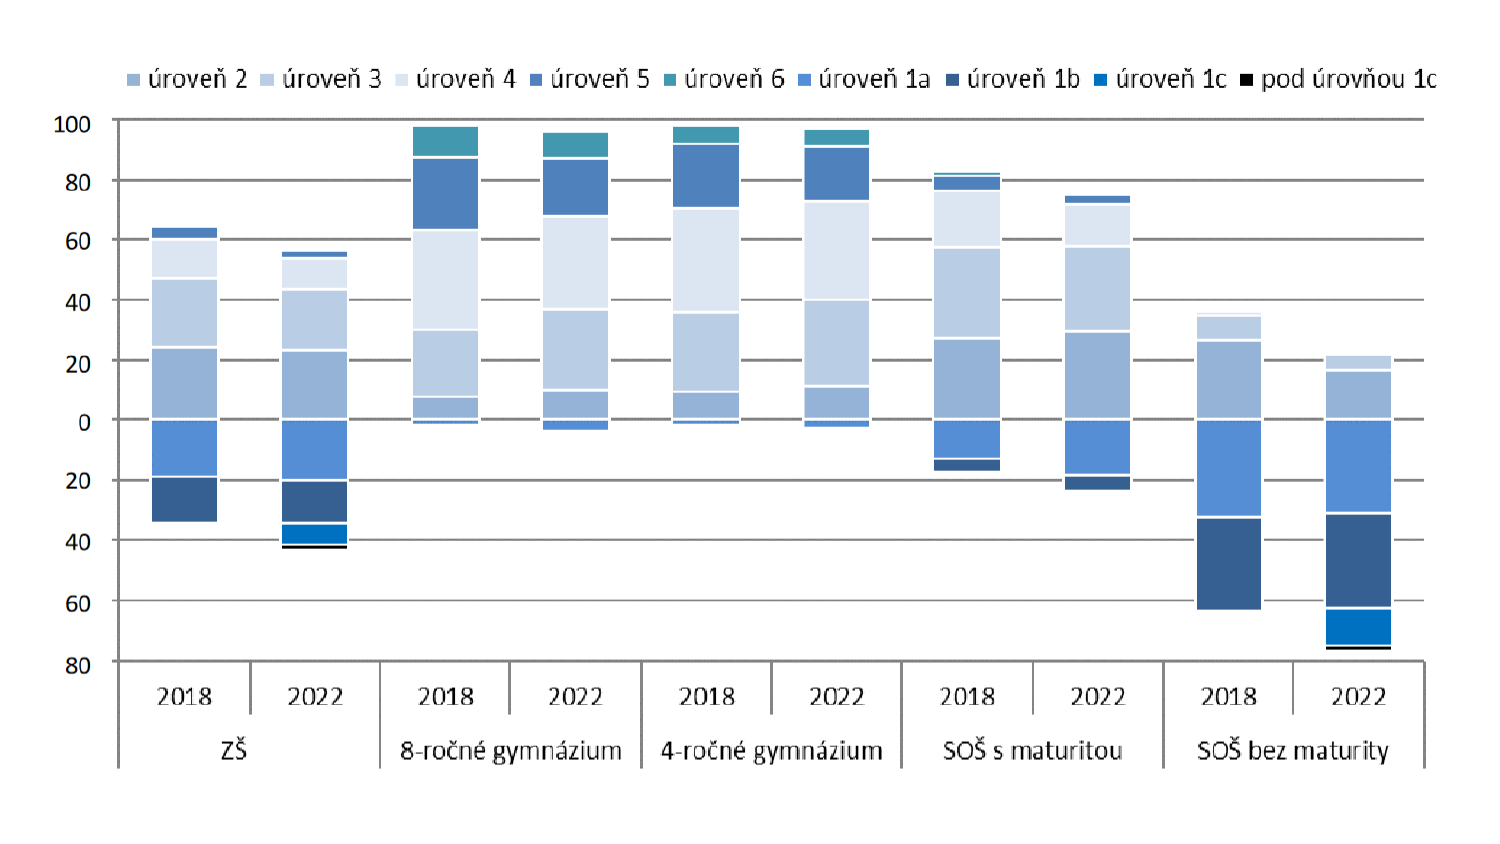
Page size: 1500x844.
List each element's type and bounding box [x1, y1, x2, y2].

picture [18, 47, 1481, 787]
